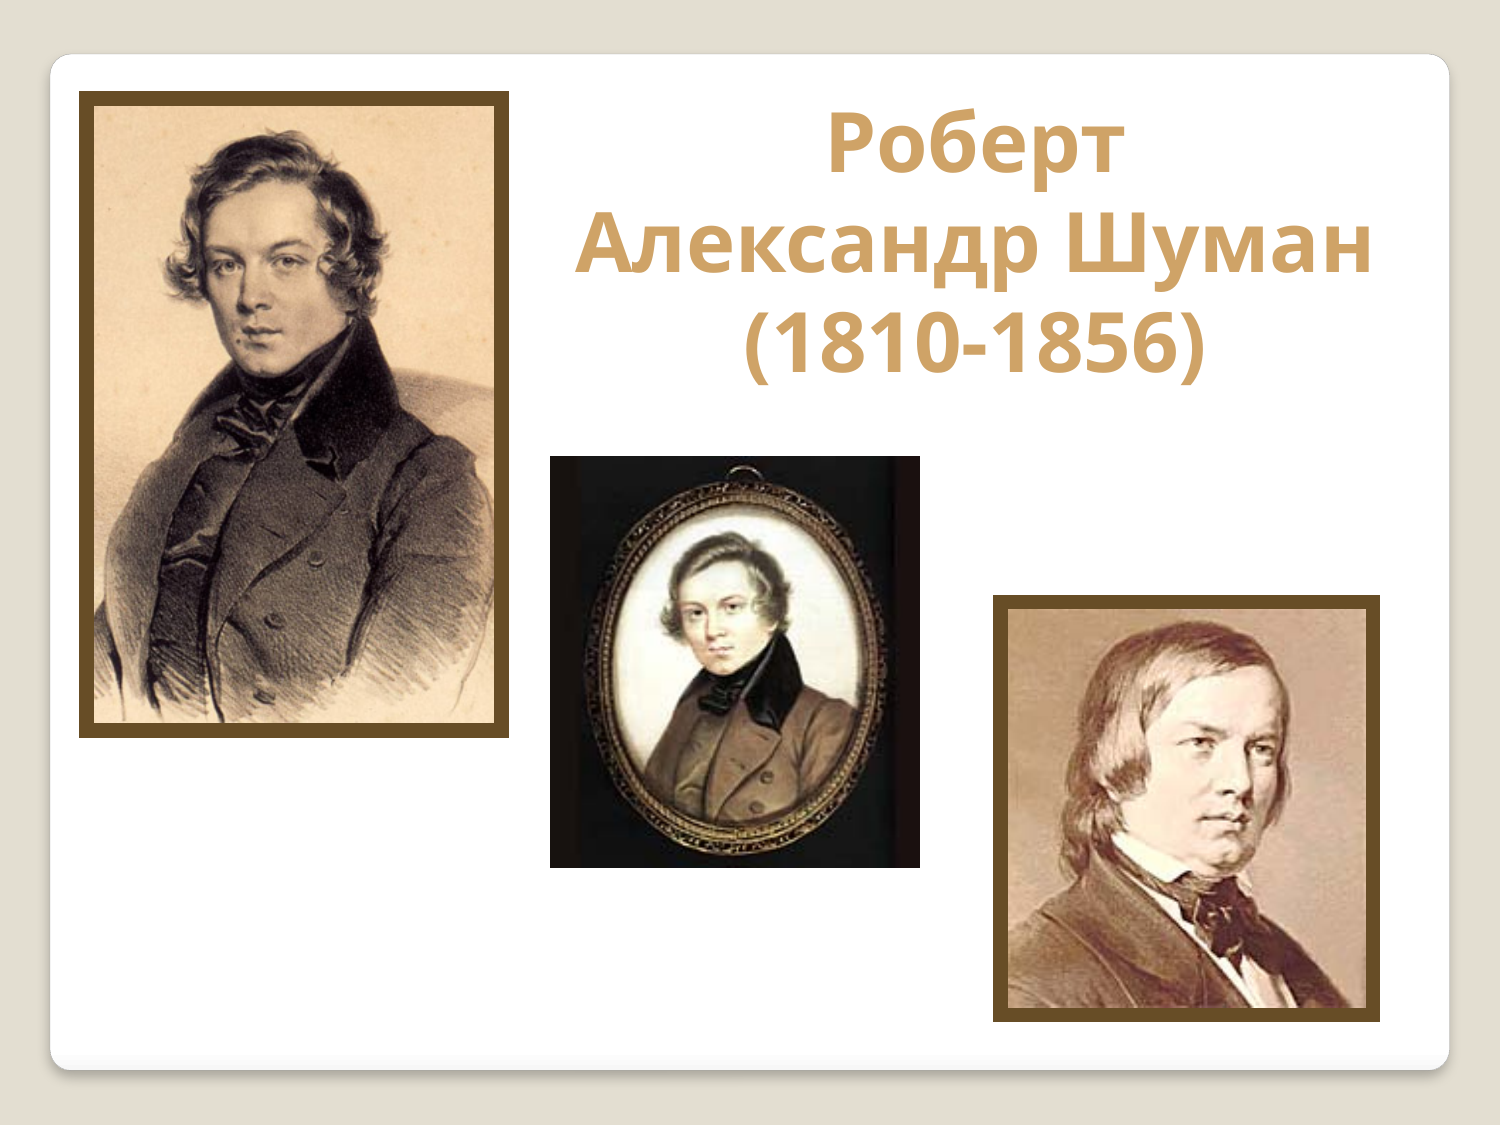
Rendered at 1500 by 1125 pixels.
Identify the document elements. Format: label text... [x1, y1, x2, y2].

picture [550, 456, 920, 868]
text_box Роберт Александр Шуман (1810-1856) [560, 82, 1391, 397]
picture [93, 105, 495, 724]
picture [1007, 609, 1366, 1009]
